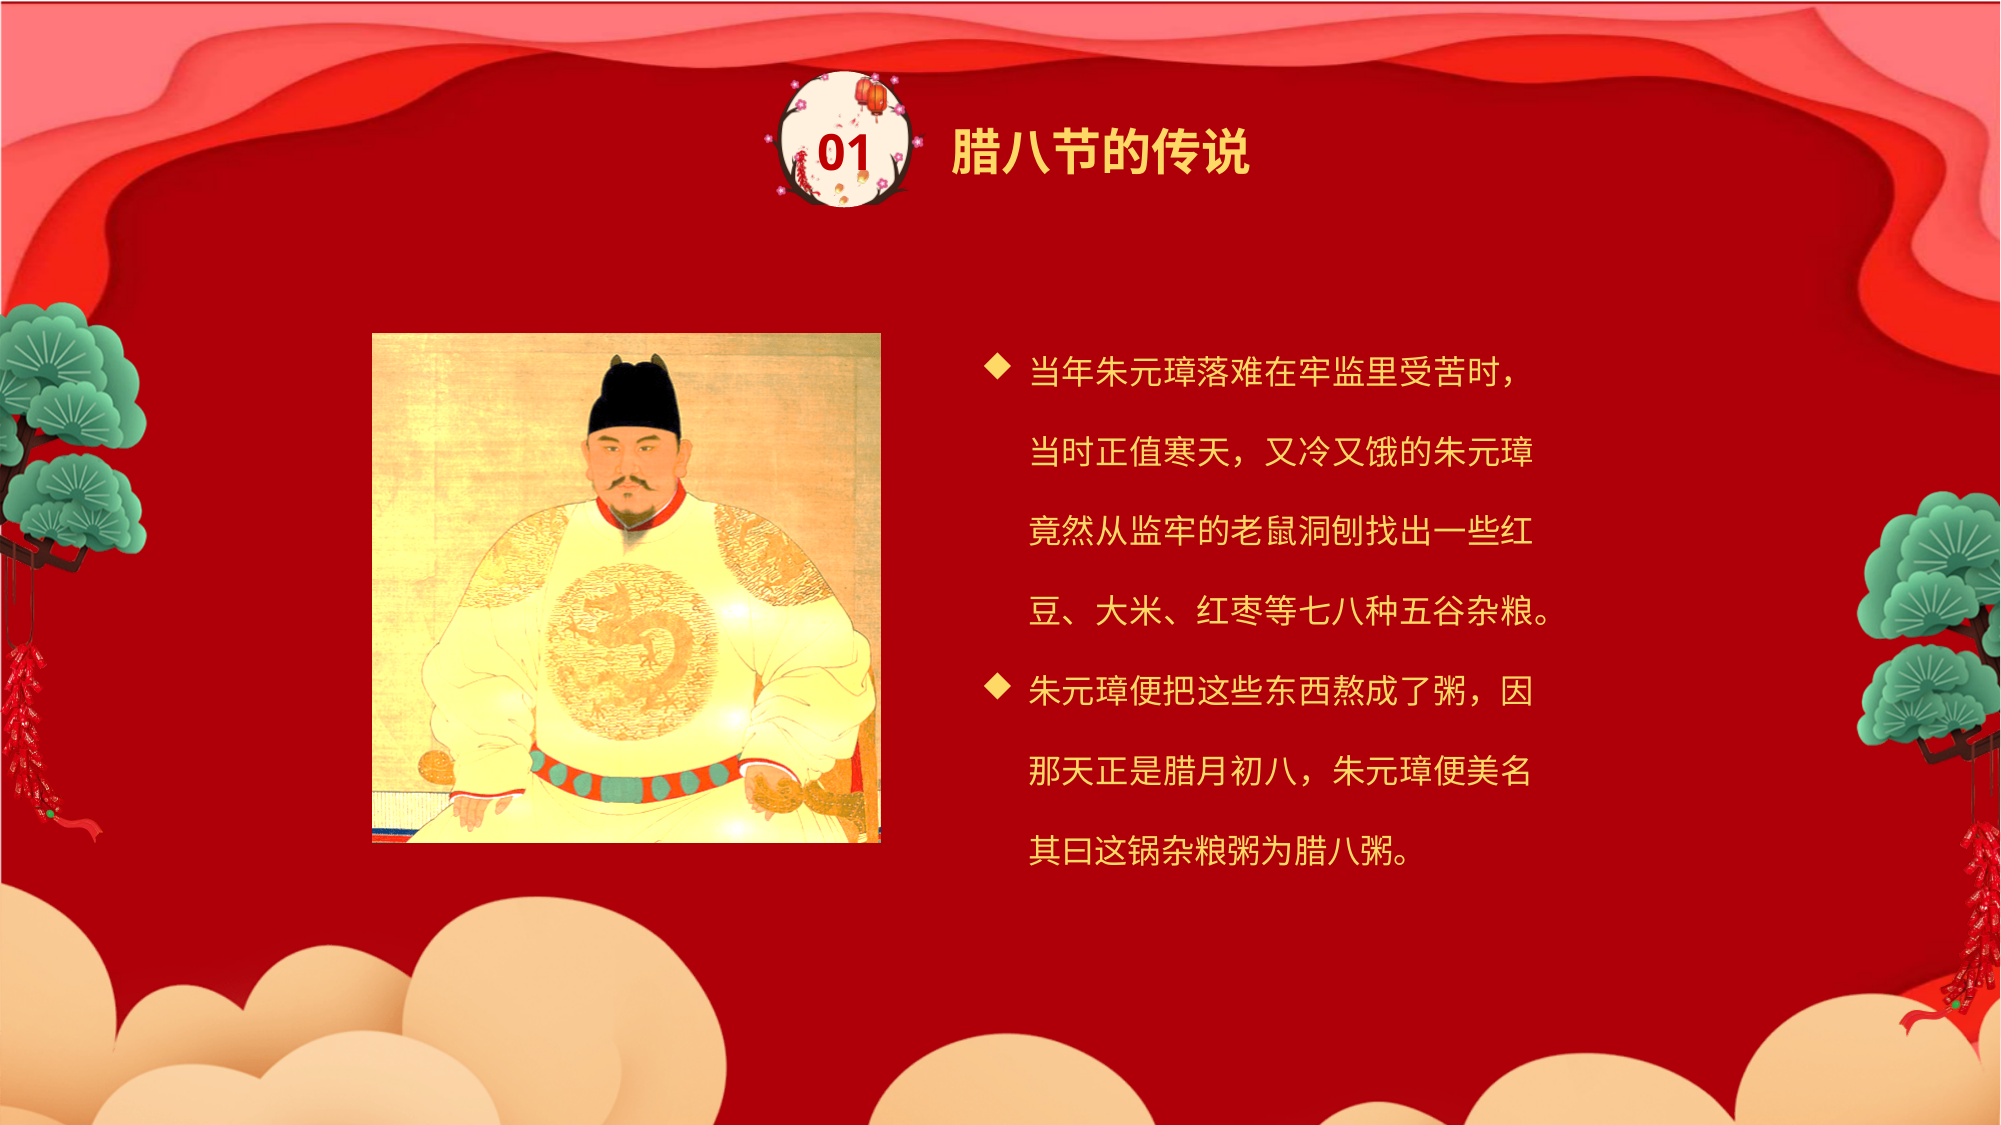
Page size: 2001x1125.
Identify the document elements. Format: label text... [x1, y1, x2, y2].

text_box 当年朱元璋落难在牢监里受苦时，当时正值寒天，又冷又饿的朱元璋竟然从监牢的老鼠洞刨找出一些红豆、大米、红枣等七八种五谷杂粮。 朱元璋便把这些东西熬成了粥，因那天正是腊月初八，朱元璋便美名其曰这锅杂粮粥为腊八粥。 [966, 303, 1549, 878]
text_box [751, 35, 955, 225]
text_box 01 腊八节的传说 [955, 113, 1267, 188]
picture [0, 2, 2001, 1125]
